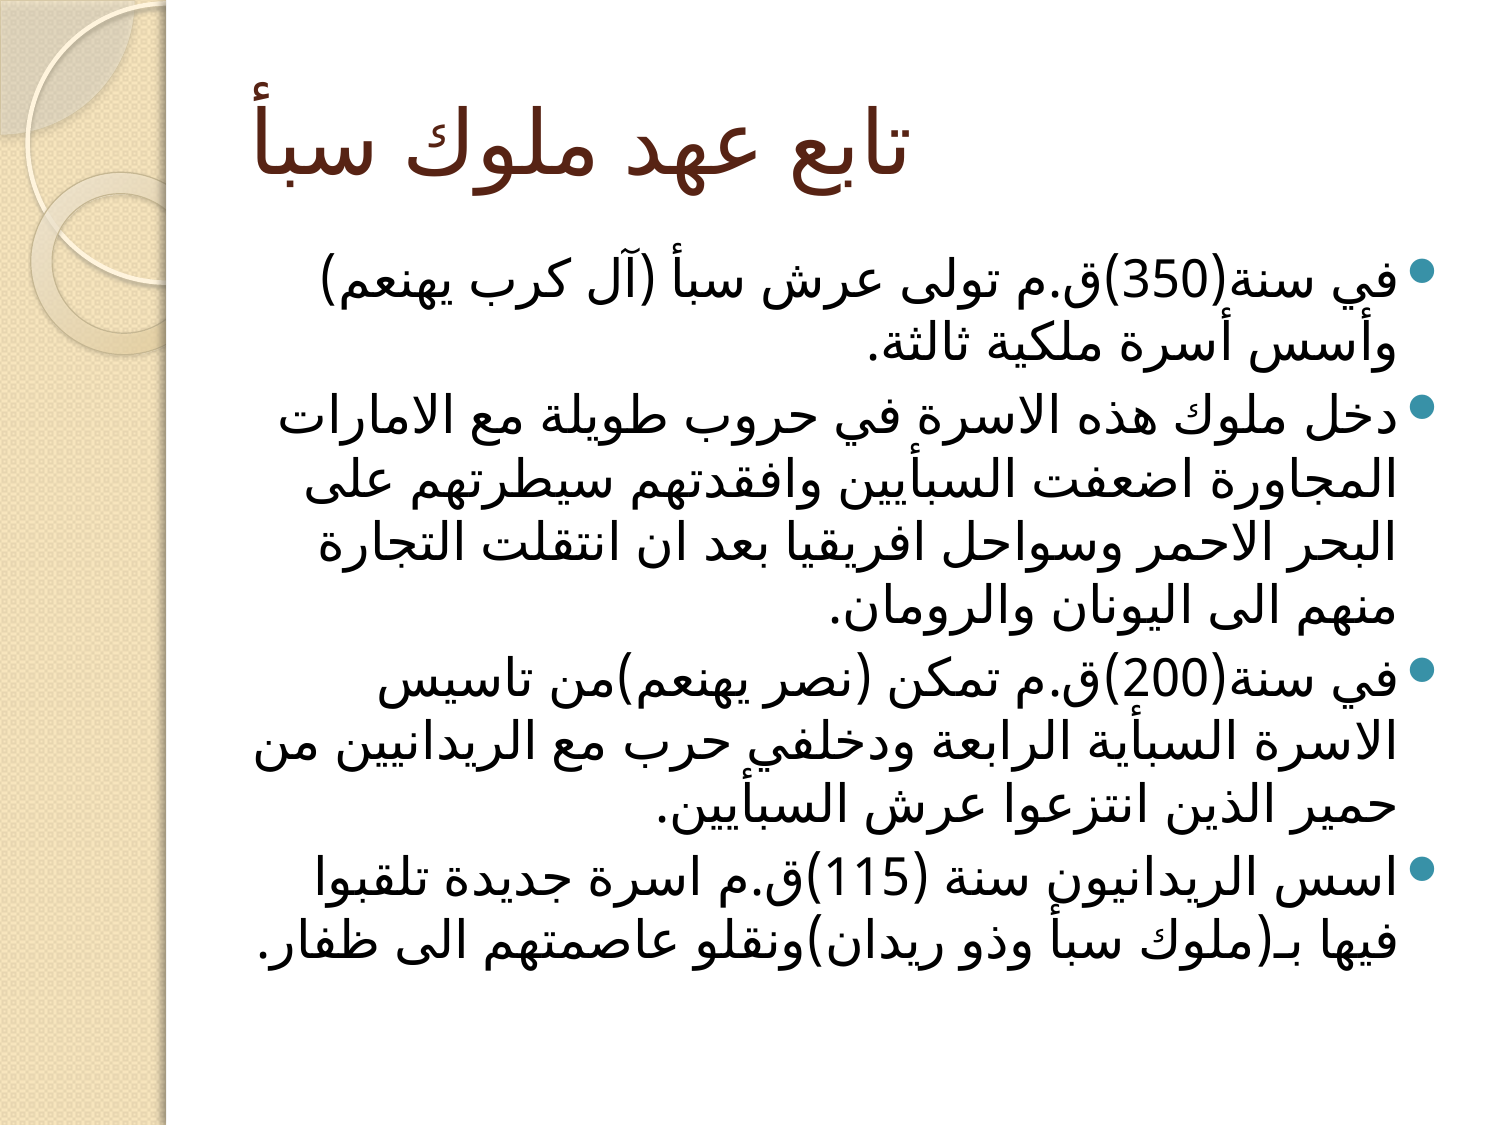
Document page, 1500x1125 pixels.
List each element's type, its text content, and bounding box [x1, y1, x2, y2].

list في سنة(350)ق.م تولى عرش سبأ (آل كرب يهنعم) وأسس أسرة ملكية ثالثة. دخل ملوك هذه الاسرة في حروب طويلة مع الامارات المجاورة اضعفت السبأيين وافقدتهم سيطرتهم على البحر الاحمر وسواحل افريقيا بعد ان انتقلت التجارة منهم الى اليونان والرومان. في سنة(200)ق.م تمكن (نصر يهنعم)من تاسيس الاسرة السبأية الرابعة ودخلفي حرب مع الريدانيين من حمير الذين انتزعوا عرش السبأيين. اسس الريدانيون سنة (115)ق.م اسرة جديدة تلقبوا فيها بـ(ملوك سبأ وذو ريدان)ونقلو عاصمتهم الى ظفار. [235, 237, 1466, 1025]
title تابع عهد ملوك سبأ [235, 45, 1466, 233]
